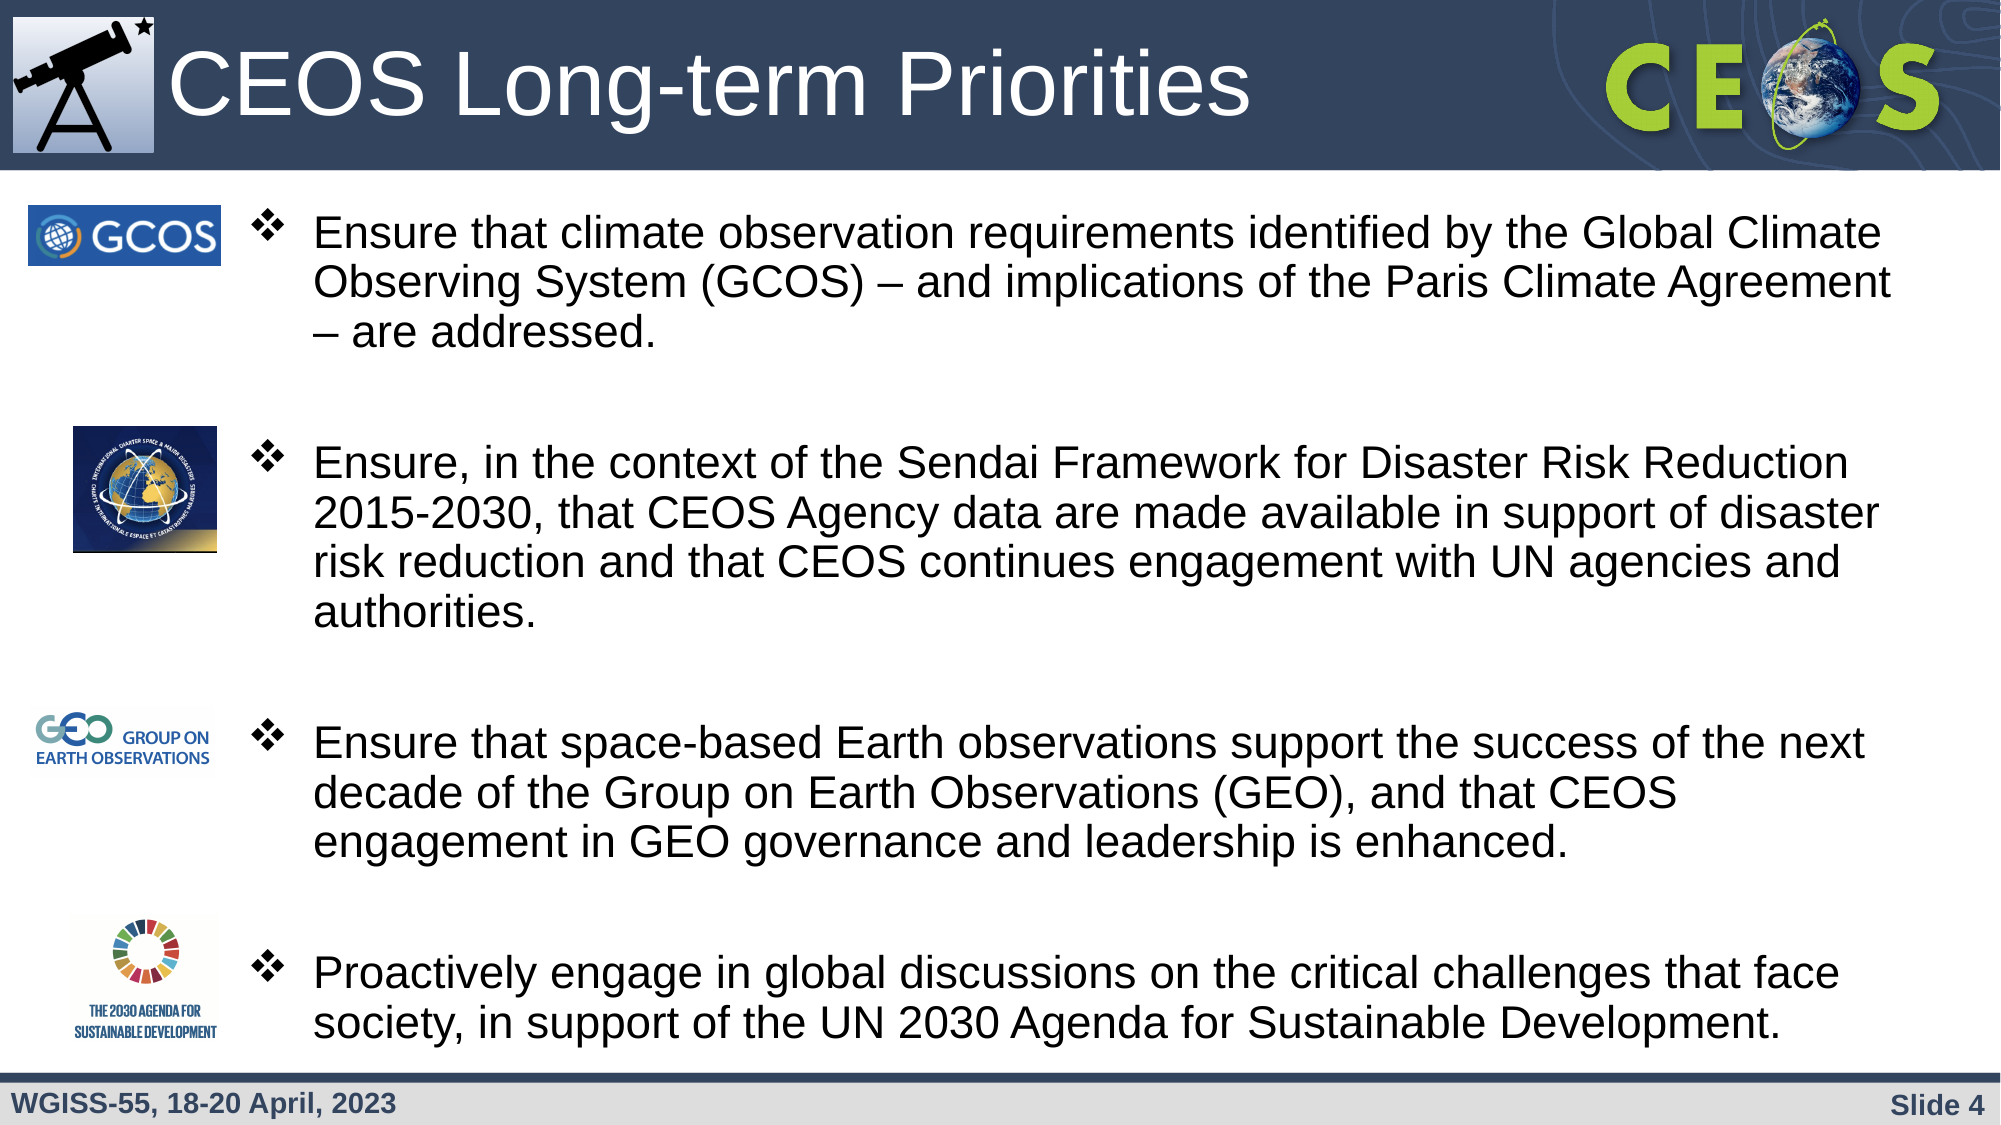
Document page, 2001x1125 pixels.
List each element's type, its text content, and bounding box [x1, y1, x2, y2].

picture [28, 204, 221, 266]
picture [70, 914, 219, 1041]
title CEOS Long-term Priorities [157, 28, 1569, 157]
picture [73, 426, 217, 554]
text_box Ensure that climate observation requirements identified by the Global Climate Observing System (GCOS) – and implications of the Paris Climate Agreement – are addressed. Ensure, in the context of the Sendai Framework for Disaster Risk Reduction 2015-2030, that CEOS Agency data are made available in support of disaster risk reduction and that CEOS continues engagement with UN agencies and authorities. Ensure that space-based Earth observations support the success of the next decade of the Group on Earth Observations (GEO), and that CEOS engagement in GEO governance and leadership is enhanced. Proactively engage in global discussions on the critical challenges that face society, in support of the UN 2030 Agenda for Sustainable Development. [232, 201, 1939, 1045]
picture [1606, 18, 1939, 150]
picture [12, 16, 154, 153]
picture [30, 704, 216, 779]
